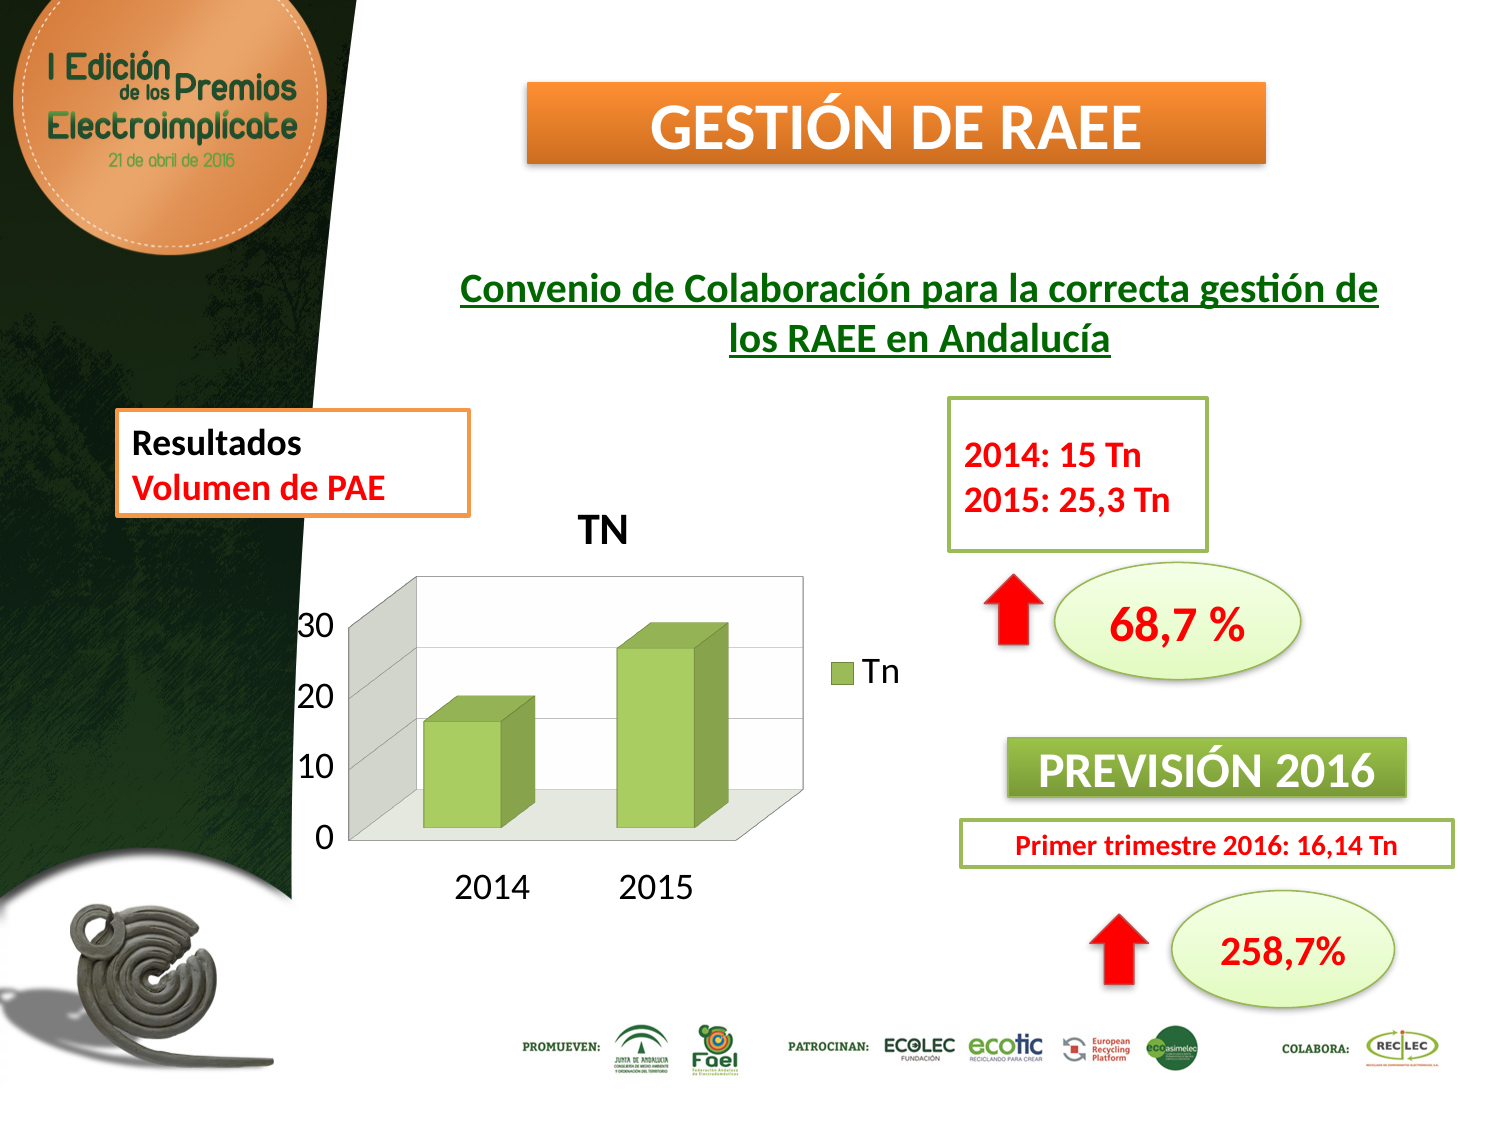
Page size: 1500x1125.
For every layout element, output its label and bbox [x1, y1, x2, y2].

chart [280, 480, 926, 868]
picture [0, 0, 1500, 1125]
